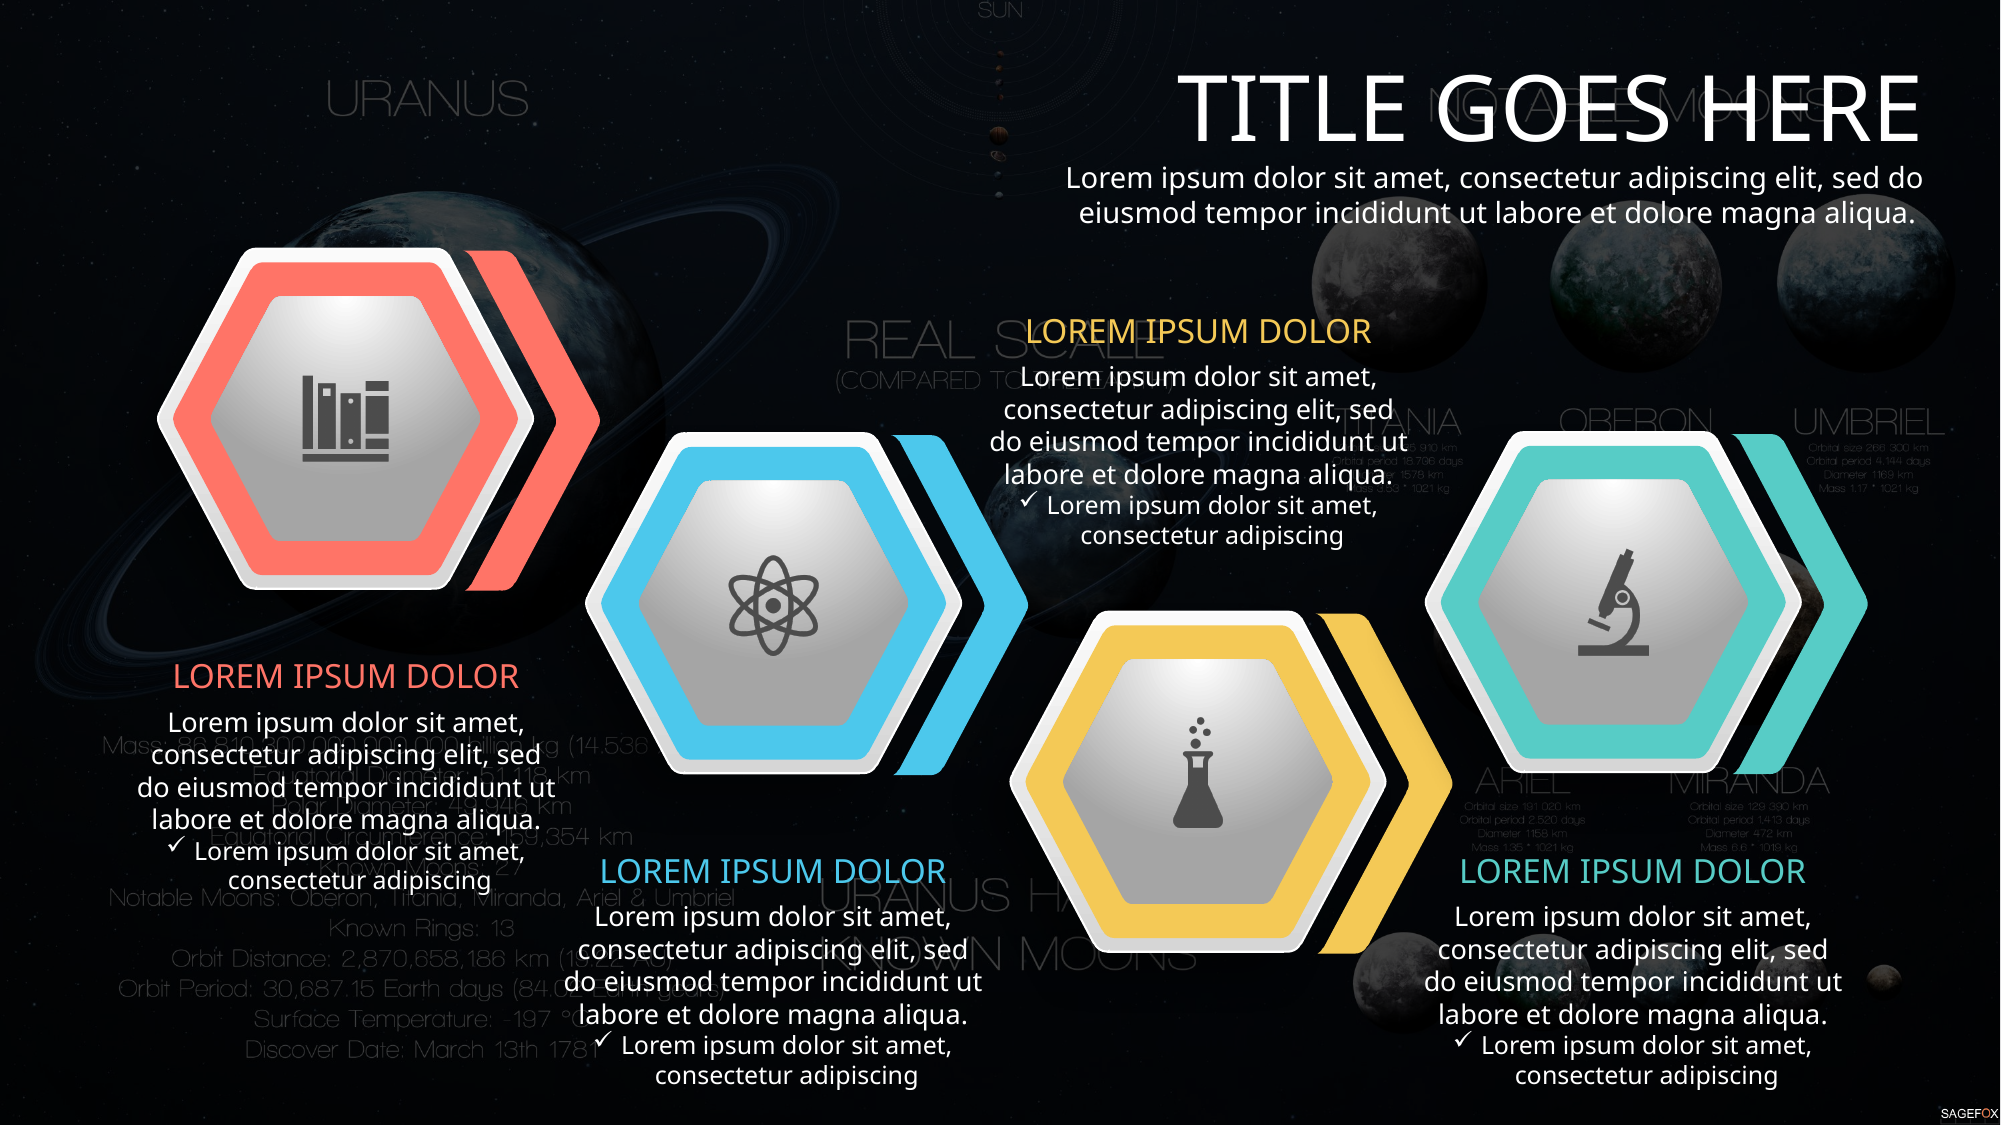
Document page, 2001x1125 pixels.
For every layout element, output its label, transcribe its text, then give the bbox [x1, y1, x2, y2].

text_box [962, 473, 1030, 735]
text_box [157, 248, 534, 589]
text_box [586, 433, 962, 774]
text_box LOREM IPSUM DOLOR Lorem ipsum dolor sit amet, consectetur adipiscing elit, sed do eiusmod tempor incididunt ut labore et dolore magna aliqua. Lorem ipsum dolor sit amet, consectetur adipiscing [1407, 842, 1858, 1097]
text_box [1386, 663, 1453, 915]
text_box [1425, 432, 1801, 773]
text_box [1801, 471, 1869, 736]
text_box [534, 289, 601, 551]
text_box LOREM IPSUM DOLOR Lorem ipsum dolor sit amet, consectetur adipiscing elit, sed do eiusmod tempor incididunt ut labore et dolore magna aliqua. Lorem ipsum dolor sit amet, consectetur adipiscing [973, 302, 1424, 557]
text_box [1010, 611, 1386, 952]
text_box LOREM IPSUM DOLOR Lorem ipsum dolor sit amet, consectetur adipiscing elit, sed do eiusmod tempor incididunt ut labore et dolore magna aliqua. Lorem ipsum dolor sit amet, consectetur adipiscing [548, 842, 998, 1097]
text_box LOREM IPSUM DOLOR Lorem ipsum dolor sit amet, consectetur adipiscing elit, sed do eiusmod tempor incididunt ut labore et dolore magna aliqua. Lorem ipsum dolor sit amet, consectetur adipiscing [121, 647, 572, 903]
text_box TITLE GOES HERE Lorem ipsum dolor sit amet, consectetur adipiscing elit, sed do eiusmod tempor incididunt ut labore et dolore magna aliqua. [1035, 42, 1939, 237]
picture [0, 0, 2001, 1125]
